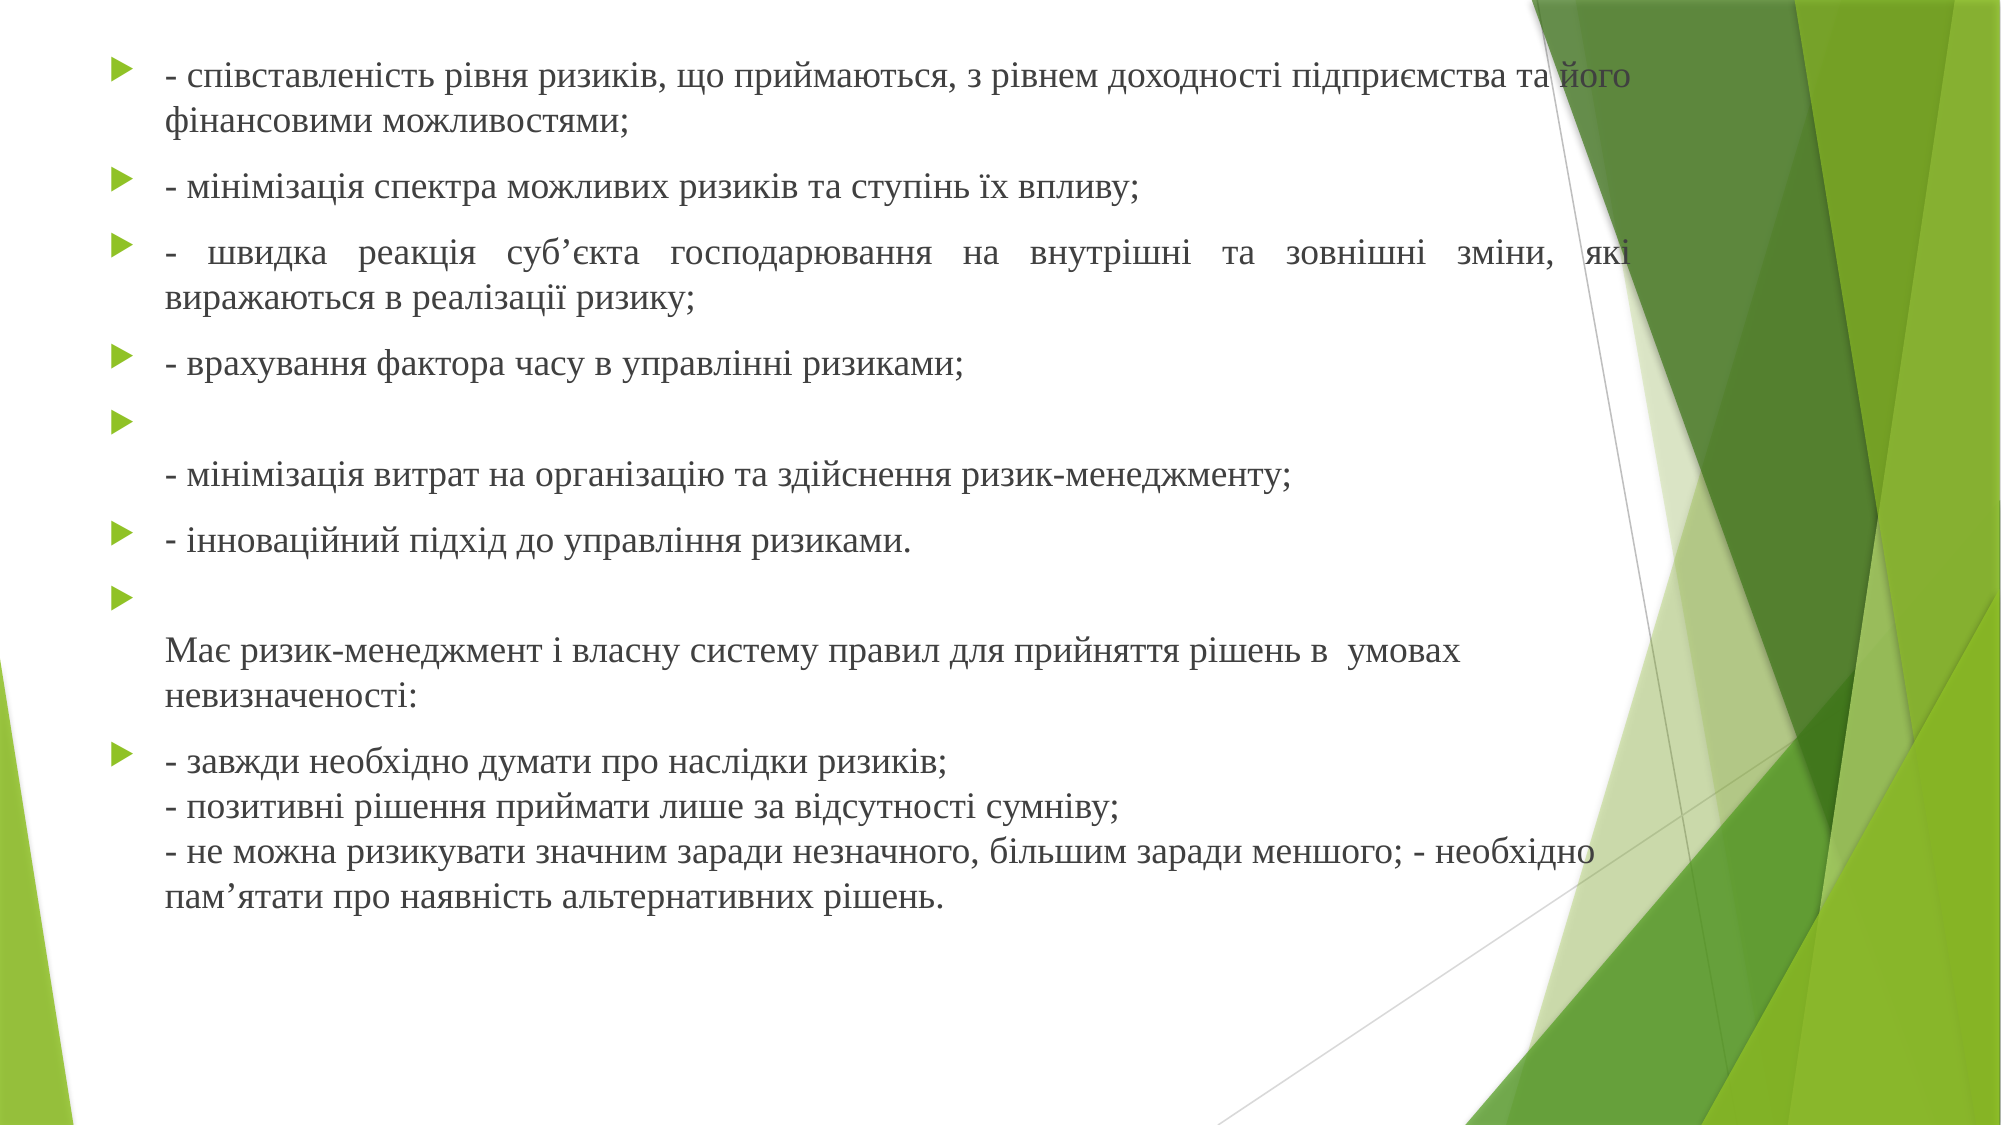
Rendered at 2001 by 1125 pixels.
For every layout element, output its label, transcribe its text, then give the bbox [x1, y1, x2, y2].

list - співставленість рівня ризиків, що приймаються, з рівнем доходності підприємства та його фінансовими можливостями; - мінімізація спектра можливих ризиків та ступінь їх впливу; - швидка реакція суб’єкта господарювання на внутрішні та зовнішні зміни, які виражаються в реалізації ризику; - врахування фактора часу в управлінні ризиками; - мінімізація витрат на організацію та здійснення ризик-менеджменту; - інноваційний підхід до управління ризиками. Має ризик-менеджмент і власну систему правил для прийняття рішень в умовах невизначеності: - завжди необхідно думати про наслідки ризиків; - позитивні рішення приймати лише за відсутності сумніву; - не можна ризикувати значним заради незначного, більшим заради меншого; - необхідно пам’ятати про наявність альтернативних рішень. [93, 42, 1648, 992]
